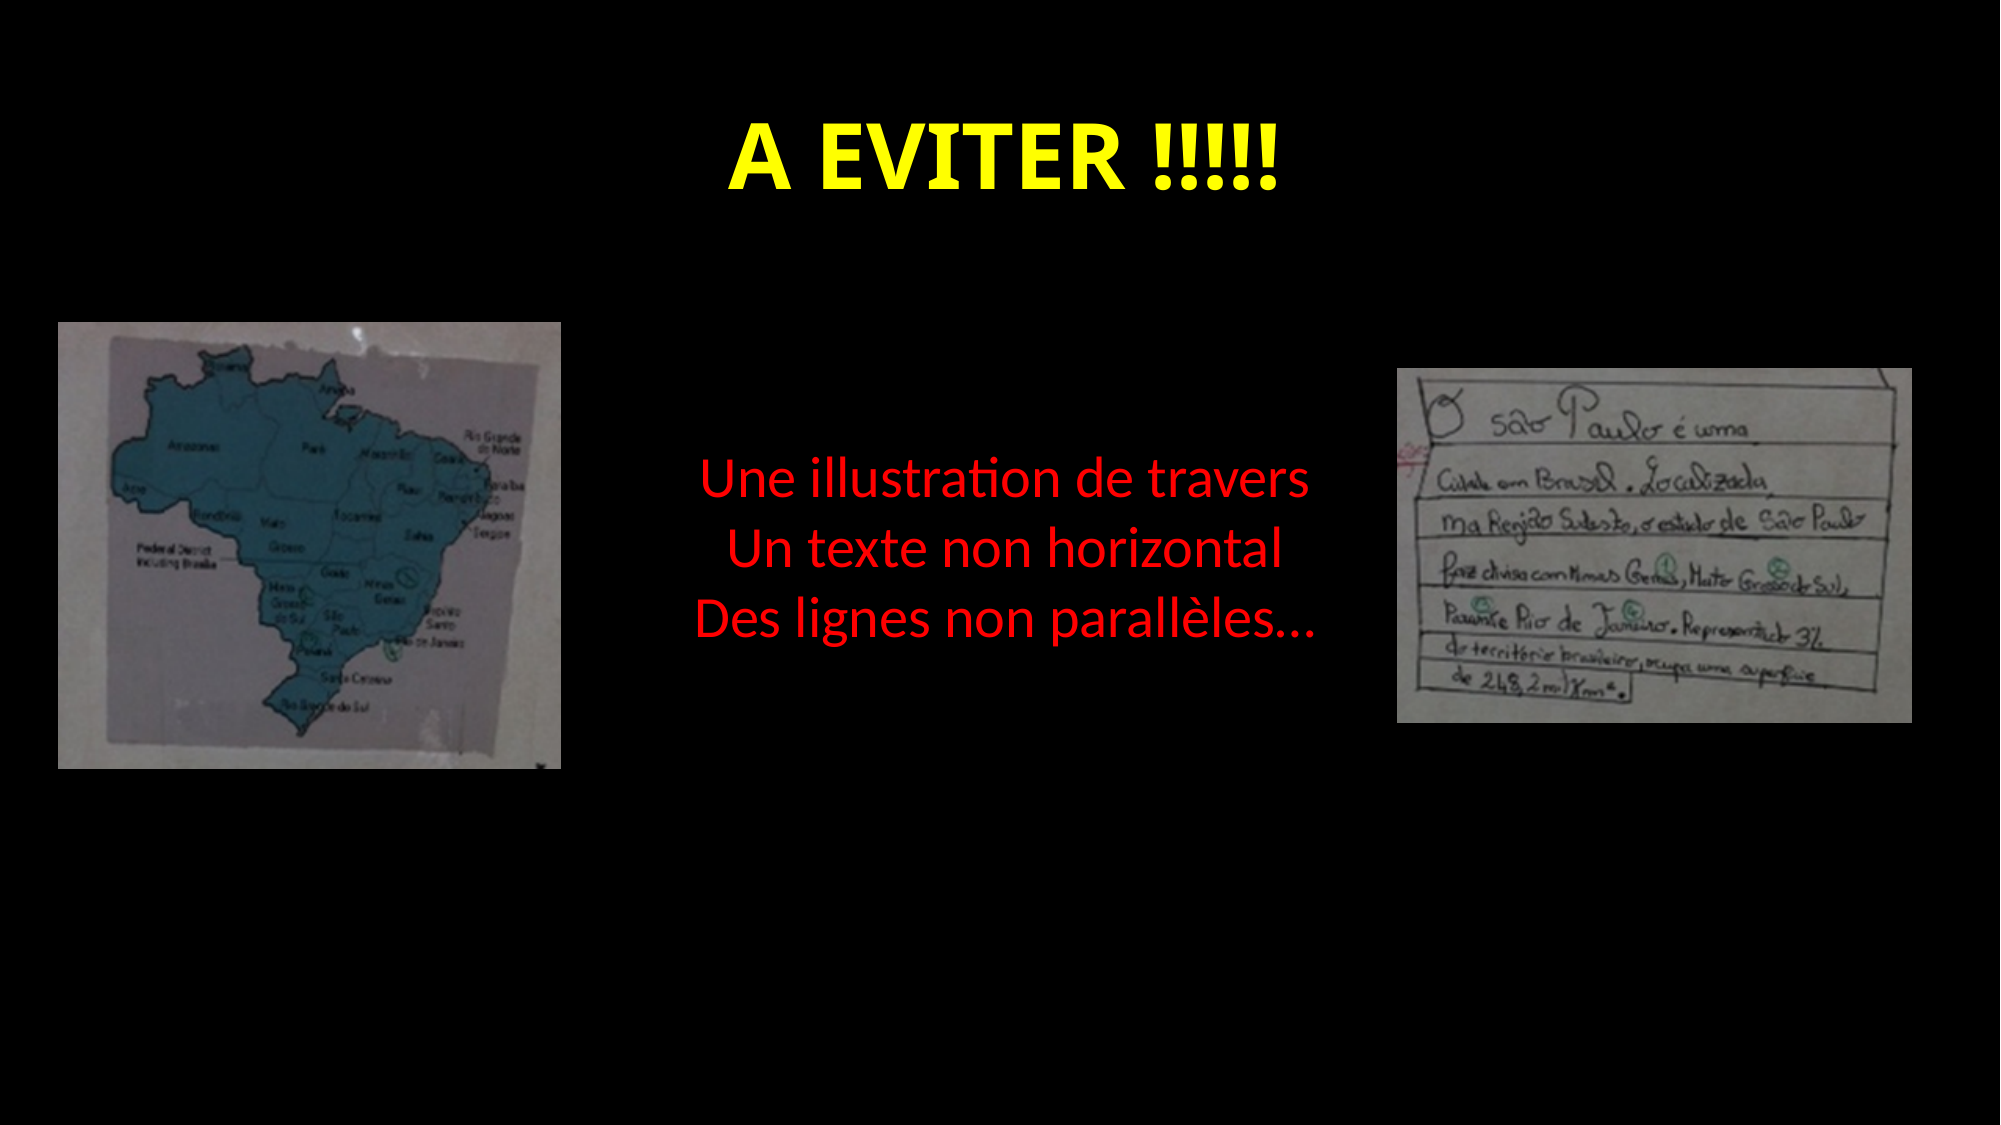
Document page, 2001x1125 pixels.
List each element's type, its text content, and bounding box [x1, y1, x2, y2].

picture [58, 322, 561, 769]
picture [1397, 368, 1913, 723]
text_box A EVITER !!!!! [713, 35, 1297, 215]
text_box Une illustration de travers Un texte non horizontal Des lignes non parallèles… [642, 432, 1368, 657]
